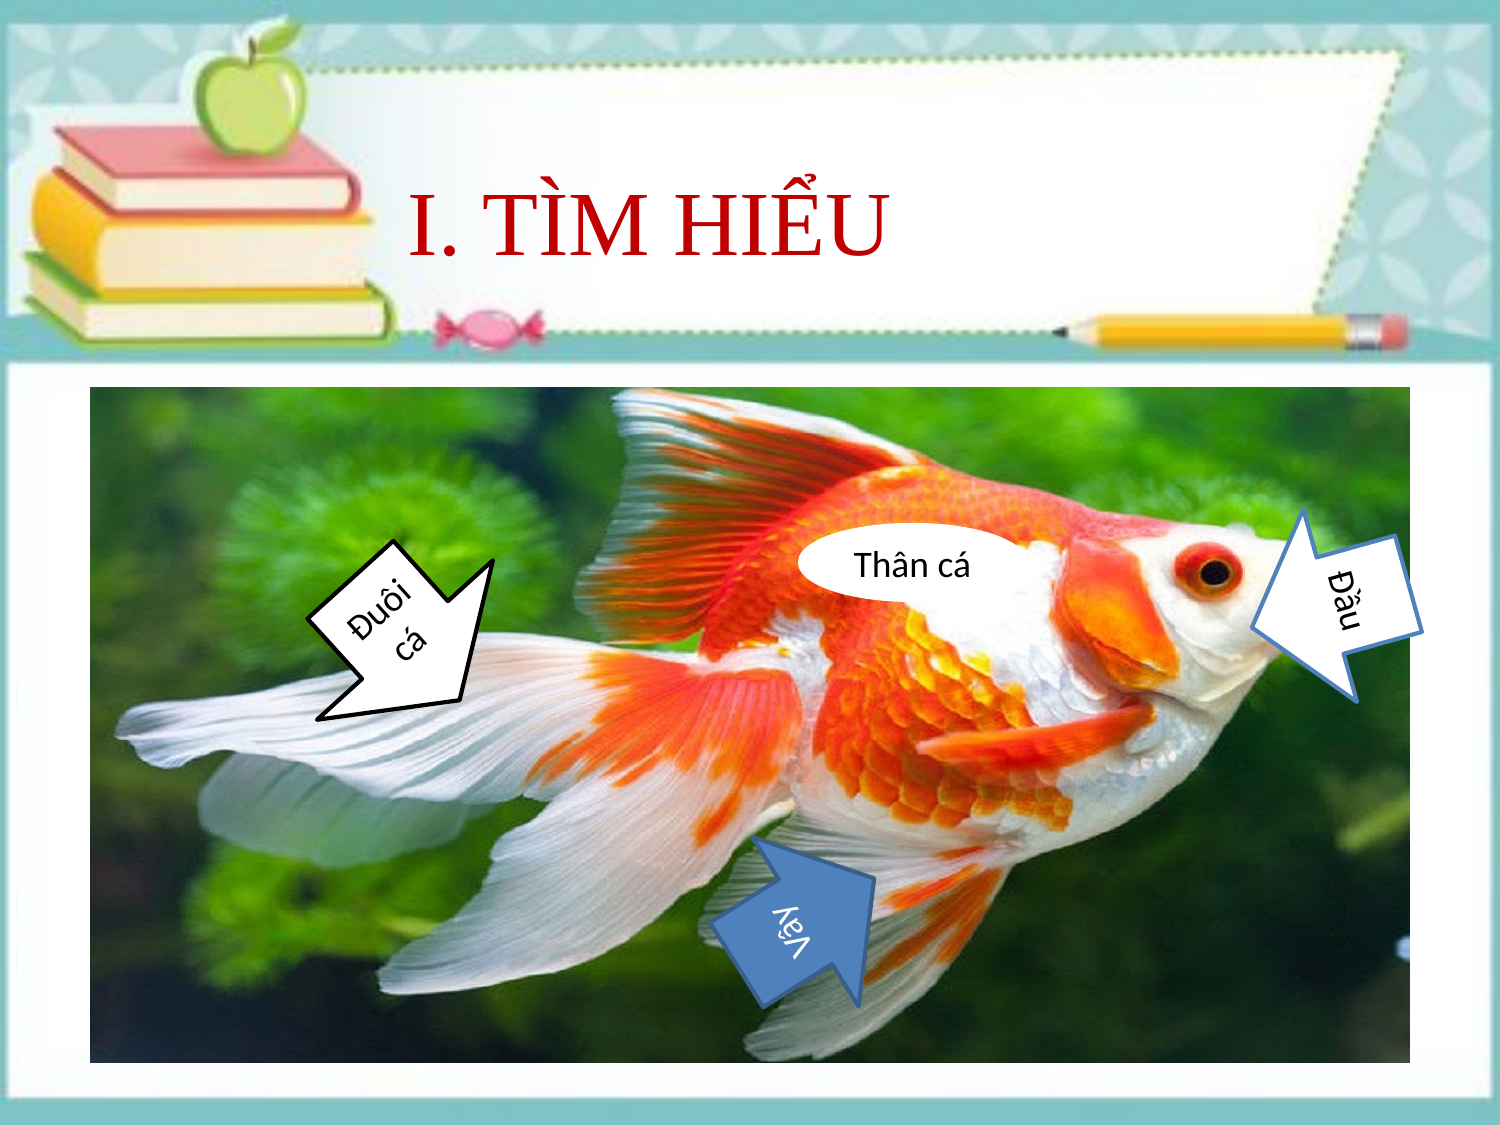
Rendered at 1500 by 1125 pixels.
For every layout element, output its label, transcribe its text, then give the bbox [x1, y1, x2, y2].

text_box Đầu [1415, 599, 1424, 637]
title I. TÌM HIỂU [0, 125, 1325, 313]
picture [0, 0, 1500, 1125]
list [89, 387, 1411, 1063]
